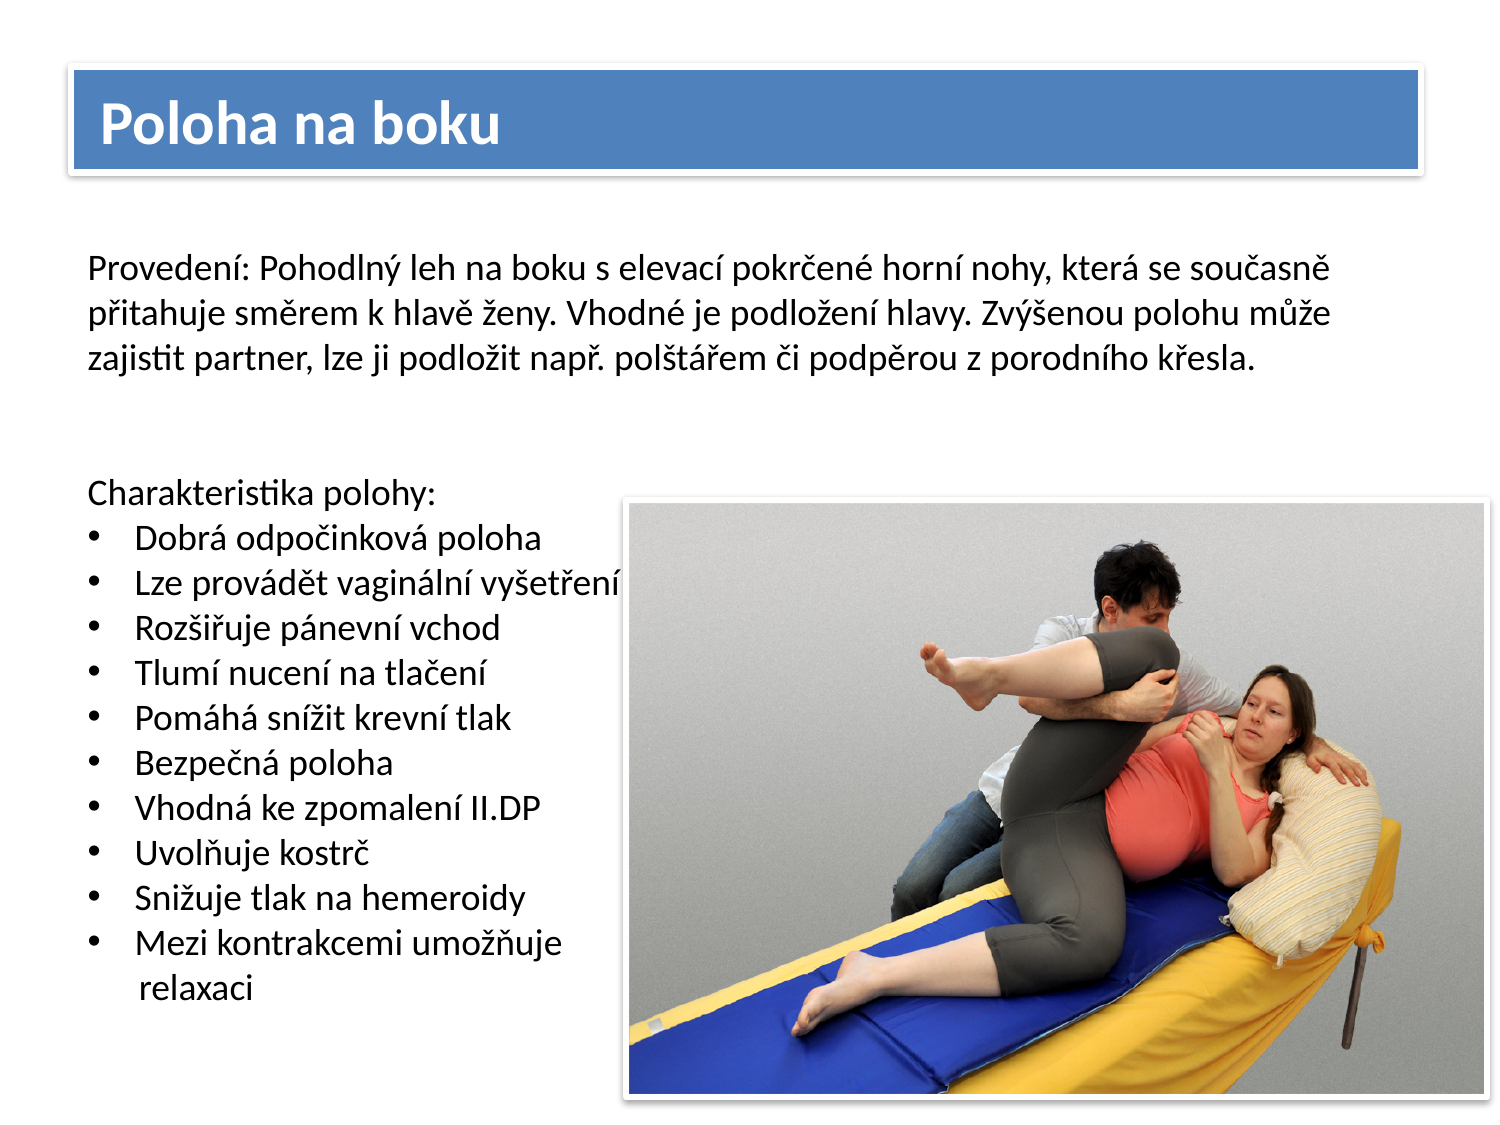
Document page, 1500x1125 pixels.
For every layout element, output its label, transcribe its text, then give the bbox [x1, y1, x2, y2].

text_box Provedení: Pohodlný leh na boku s elevací pokrčené horní nohy, která se současně přitahuje směrem k hlavě ženy. Vhodné je podložení hlavy. Zvýšenou polohu může zajistit partner, lze ji podložit např. polštářem či podpěrou z porodního křesla. Charakteristika polohy: Dobrá odpočinková poloha Lze provádět vaginální vyšetření Rozšiřuje pánevní vchod Tlumí nucení na tlačení Pomáhá snížit krevní tlak Bezpečná poloha Vhodná ke zpomalení II.DP Uvolňuje kostrč Snižuje tlak na hemeroidy Mezi kontrakcemi umožňuje relaxaci [72, 190, 1420, 392]
picture [629, 503, 1485, 1095]
title Poloha na boku [68, 63, 1424, 176]
